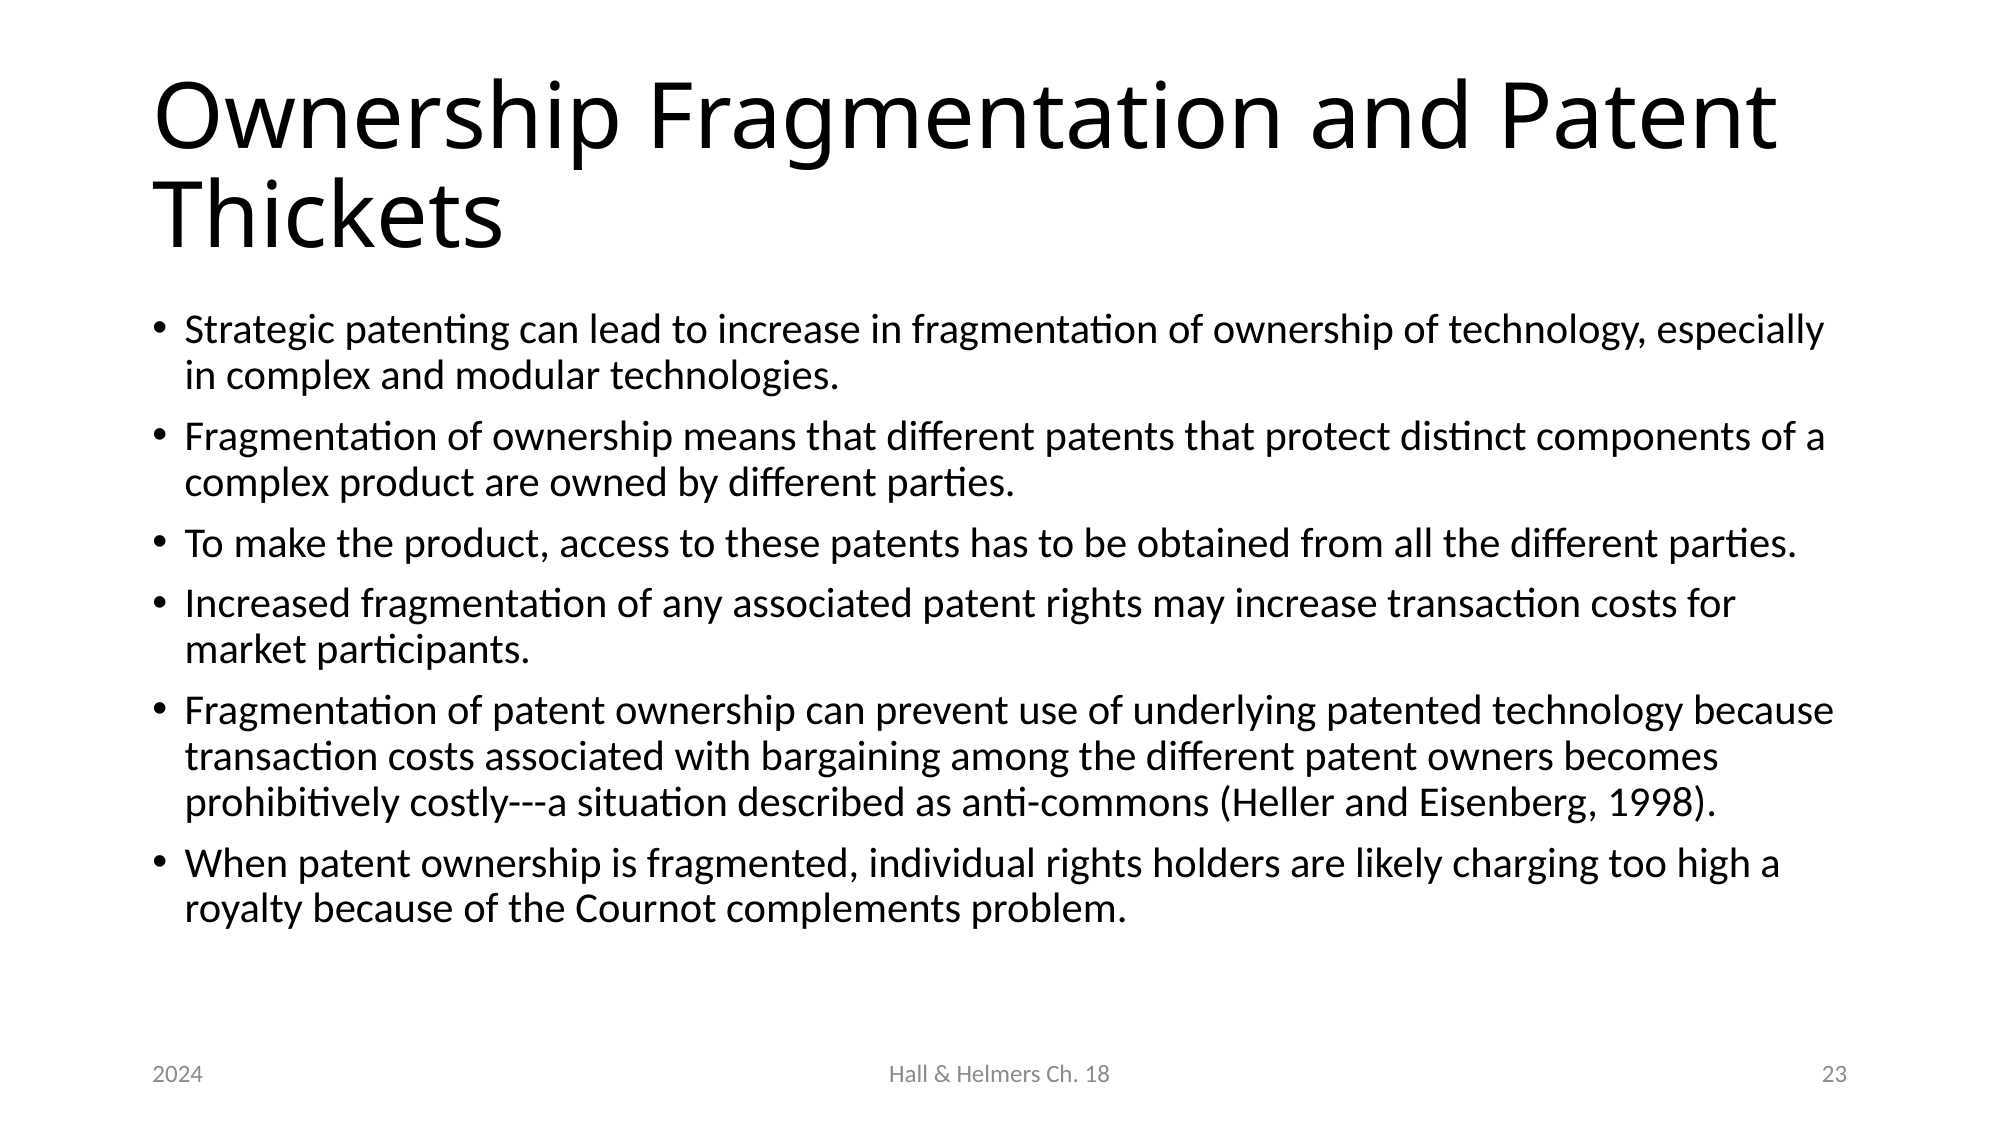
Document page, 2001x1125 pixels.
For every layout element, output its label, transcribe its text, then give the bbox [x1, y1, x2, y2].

footer Hall & Helmers Ch. 18 [662, 1042, 1338, 1103]
slide_number 2024 [137, 1042, 588, 1103]
list Strategic patenting can lead to increase in fragmentation of ownership of technology, especially in complex and modular technologies. Fragmentation of ownership means that different patents that protect distinct components of a complex product are owned by different parties. To make the product, access to these patents has to be obtained from all the different parties. Increased fragmentation of any associated patent rights may increase transaction costs for market participants. Fragmentation of patent ownership can prevent use of underlying patented technology because transaction costs associated with bargaining among the different patent owners becomes prohibitively costly---a situation described as anti-commons (Heller and Eisenberg, 1998). When patent ownership is fragmented, individual rights holders are likely charging too high a royalty because of the Cournot complements problem. [137, 299, 1863, 1014]
title Ownership Fragmentation and Patent Thickets [137, 59, 1863, 278]
slide_number 23 [1412, 1042, 1863, 1103]
